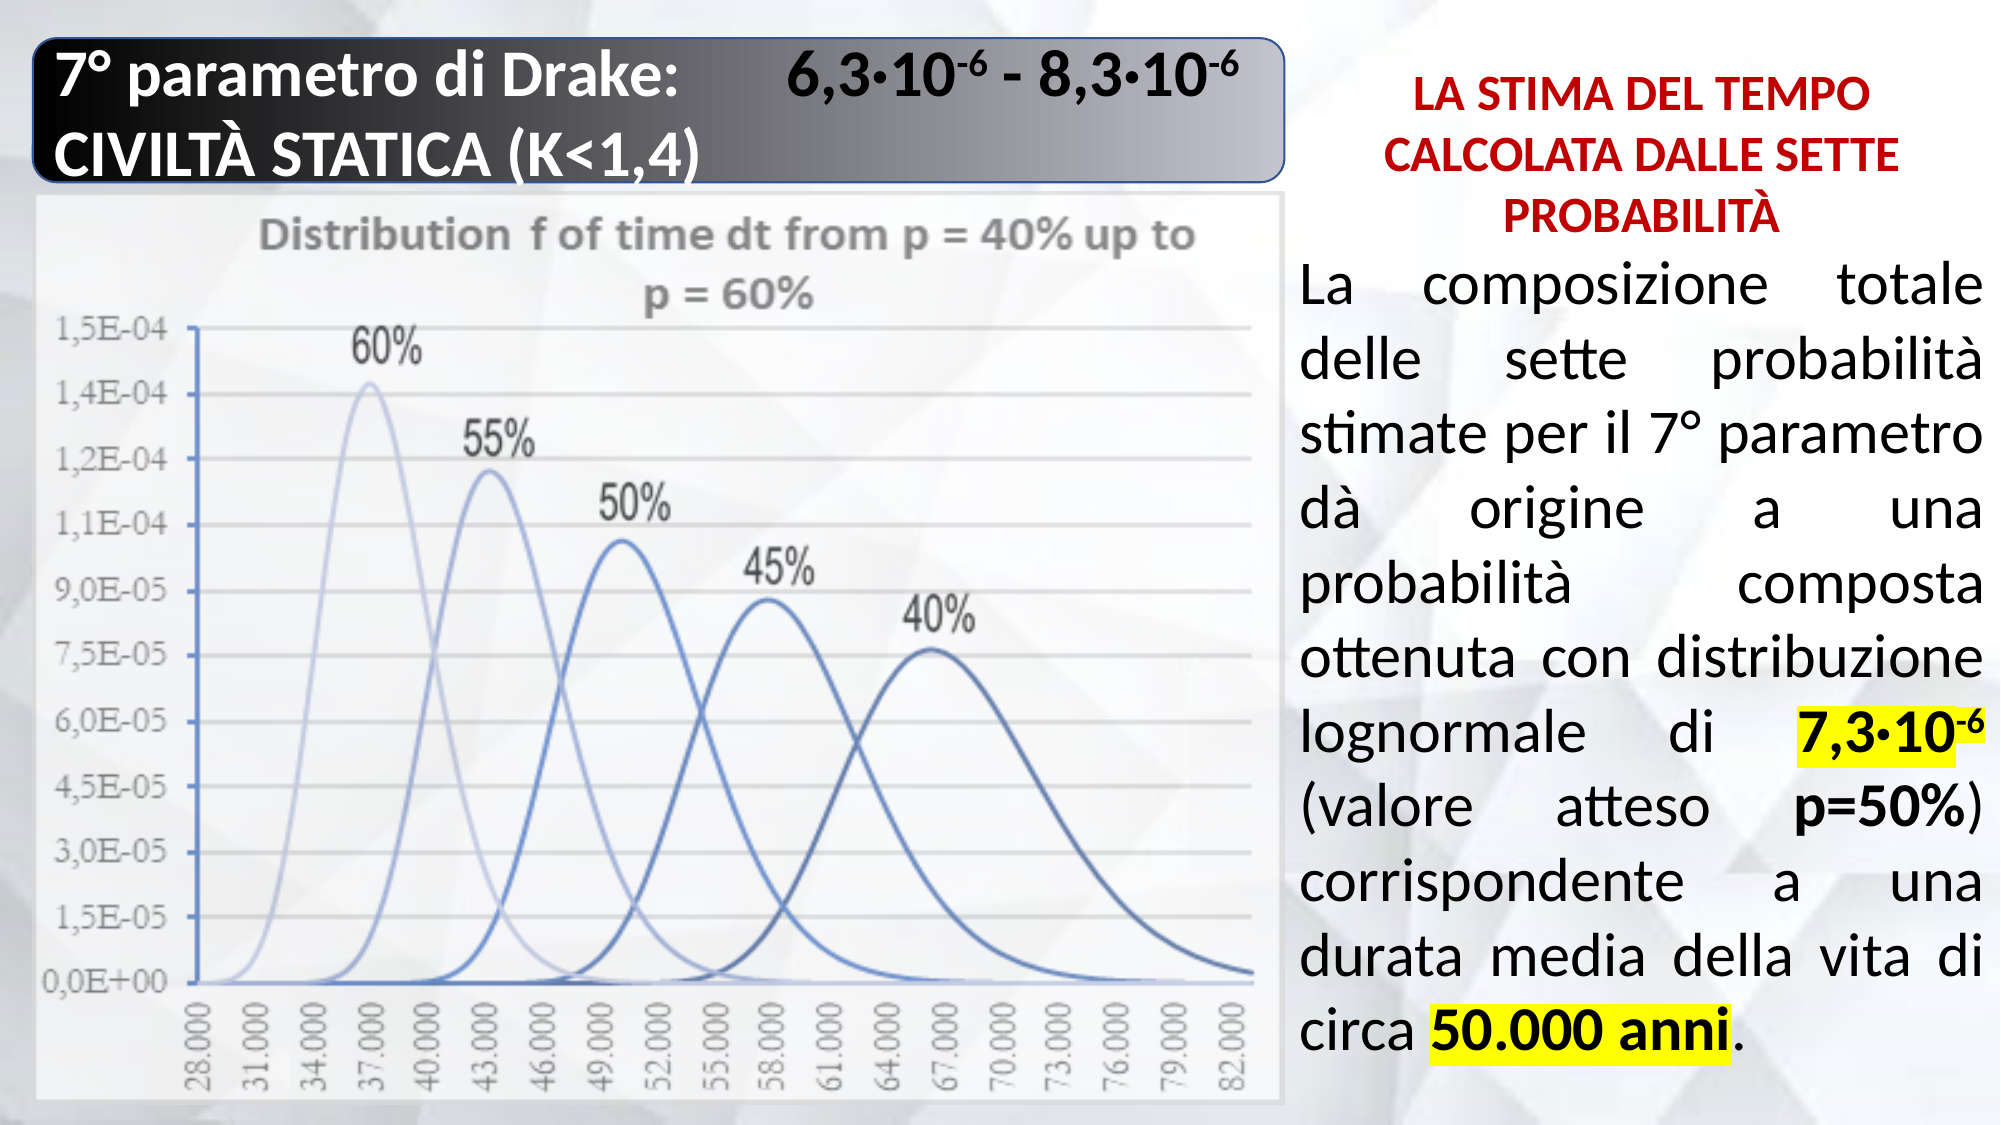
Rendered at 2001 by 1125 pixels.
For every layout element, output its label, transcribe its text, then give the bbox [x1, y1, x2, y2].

text_box 7° parametro di Drake: 6,3·10-6 - 8,3·10-6 CIVILTÀ STATICA (K<1,4) [31, 37, 1286, 184]
picture [0, 0, 2001, 1125]
subtitle LA STIMA DEL TEMPO CALCOLATA DALLE SETTE PROBABILITÀ La composizione totale delle sette probabilità stimate per il 7° parametro dà origine a una probabilità composta ottenuta con distribuzione lognormale di 7,3·10-6 (valore atteso p=50%) corrispondente a una durata media della vita di circa 50.000 anni. [1284, 52, 2000, 1073]
